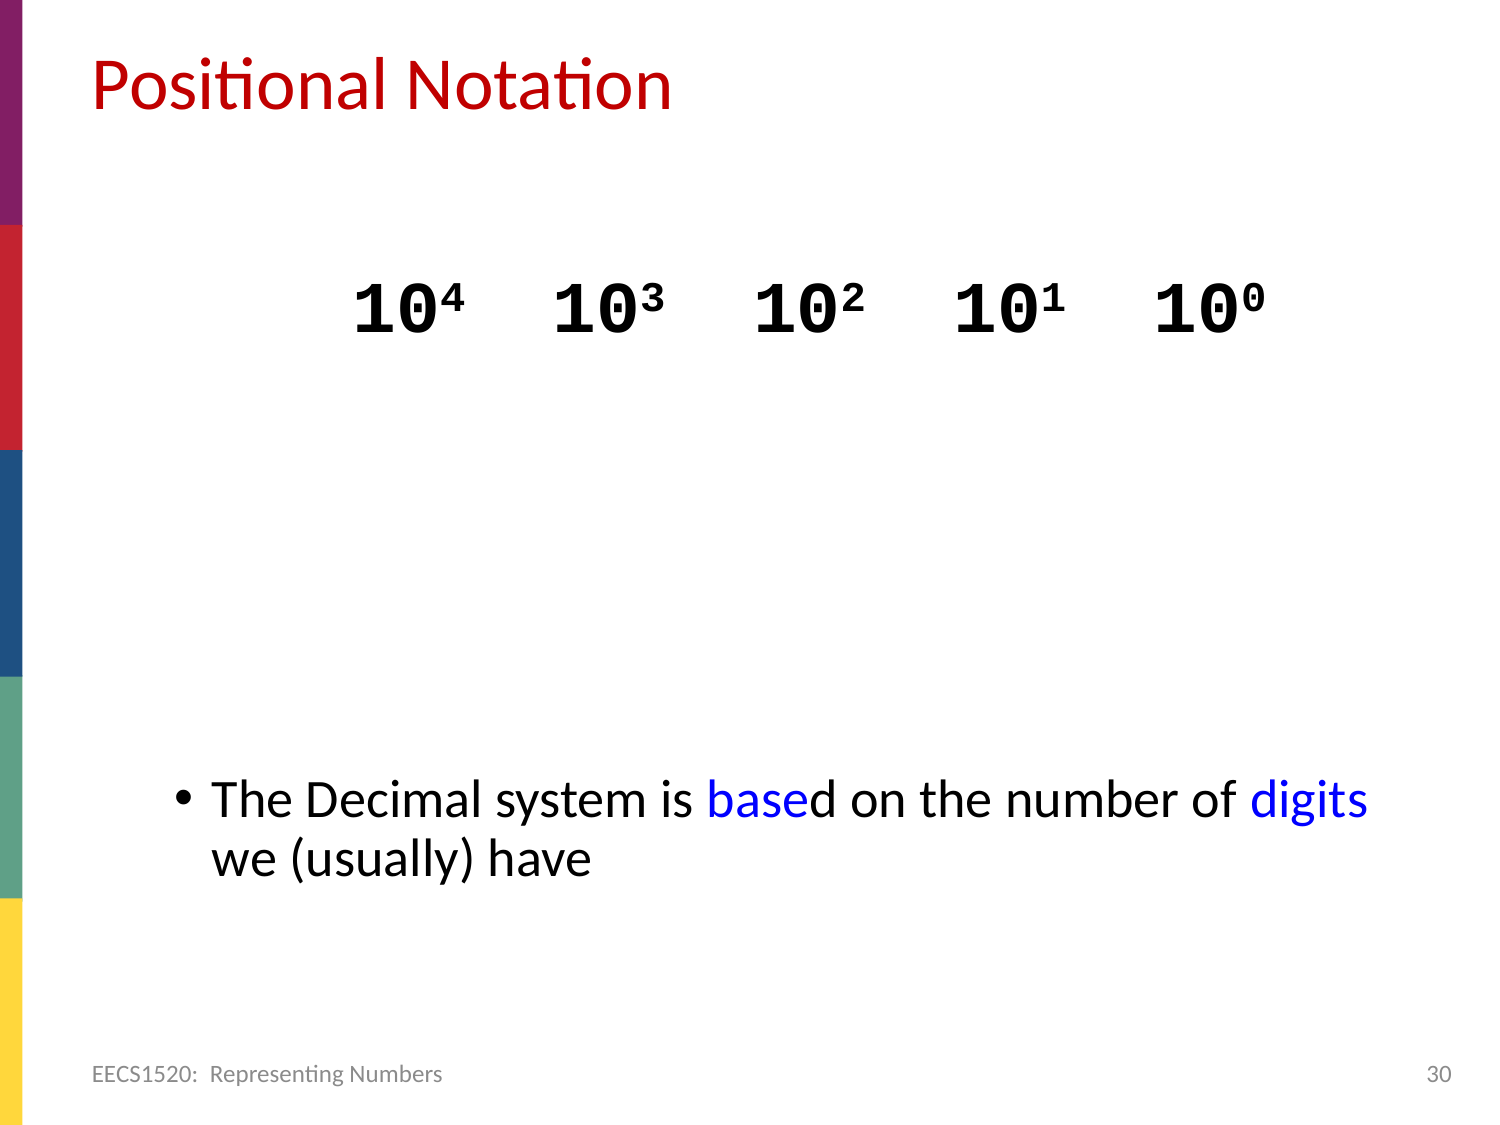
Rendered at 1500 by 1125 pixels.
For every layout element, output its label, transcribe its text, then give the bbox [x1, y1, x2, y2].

list 104 103 102 101 100 10000 1000 100 10 1 [75, 262, 1423, 631]
title Positional Notation [76, 37, 1467, 189]
list The Decimal system is based on the number of digits we (usually) have [159, 763, 1425, 963]
footer EECS1520: Representing Numbers [76, 1042, 818, 1103]
slide_number 30 [1129, 1042, 1467, 1103]
